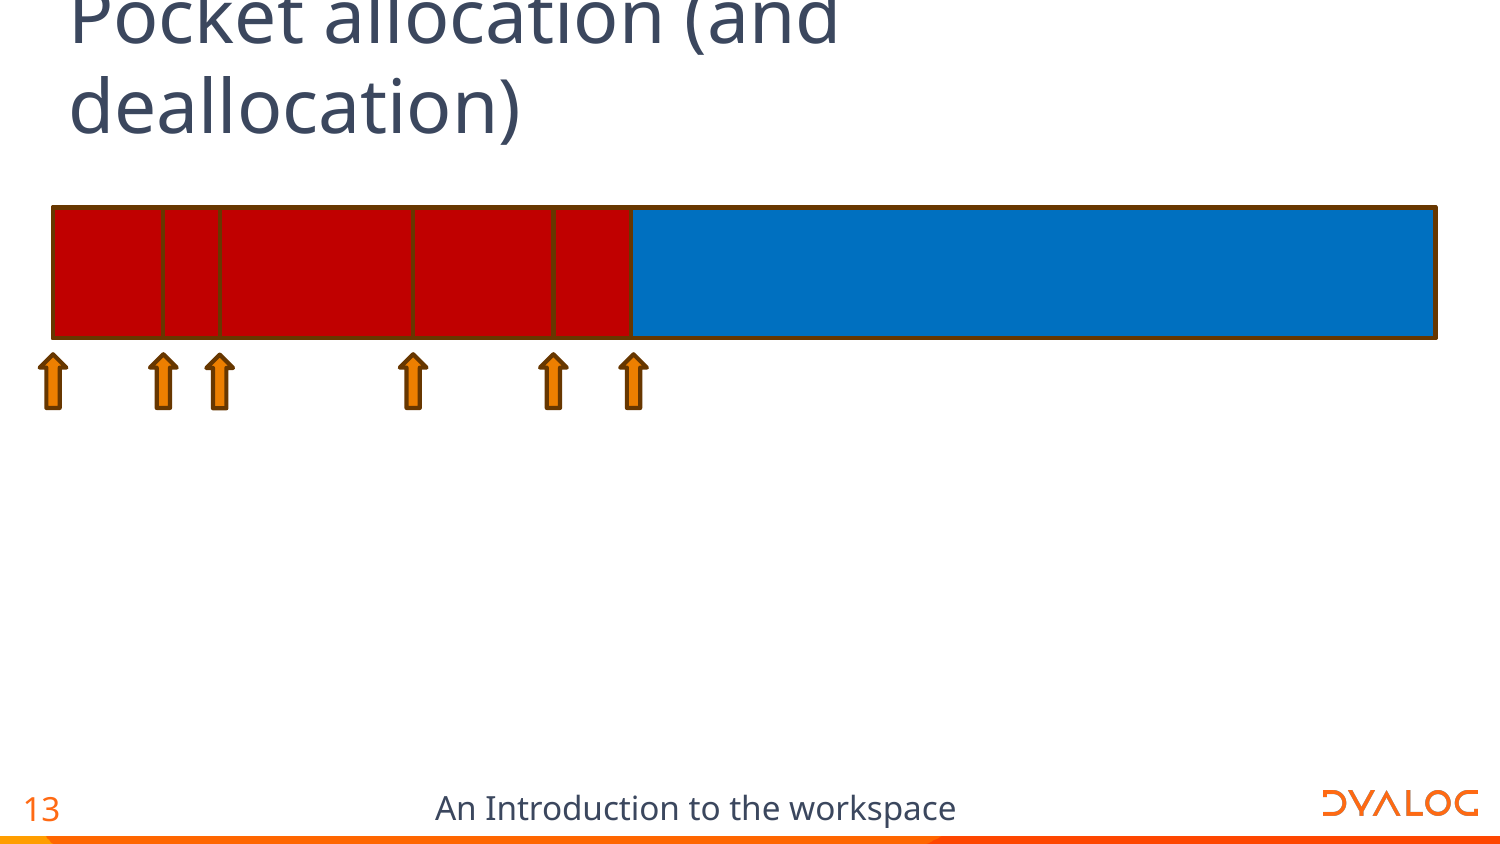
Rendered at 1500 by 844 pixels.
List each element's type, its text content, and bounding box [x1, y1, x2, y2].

text_box [397, 352, 429, 411]
title Pocket allocation (and deallocation) [53, 43, 1283, 157]
text_box [148, 352, 179, 411]
text_box [618, 352, 649, 411]
text_box [633, 205, 1438, 340]
text_box [538, 352, 569, 411]
text_box [411, 205, 551, 340]
picture [1323, 790, 1478, 816]
text_box [161, 205, 218, 340]
text_box [204, 352, 235, 411]
text_box [37, 352, 69, 411]
text_box [51, 205, 161, 340]
text_box [551, 205, 633, 340]
text_box [218, 205, 411, 340]
picture [0, 836, 1500, 844]
